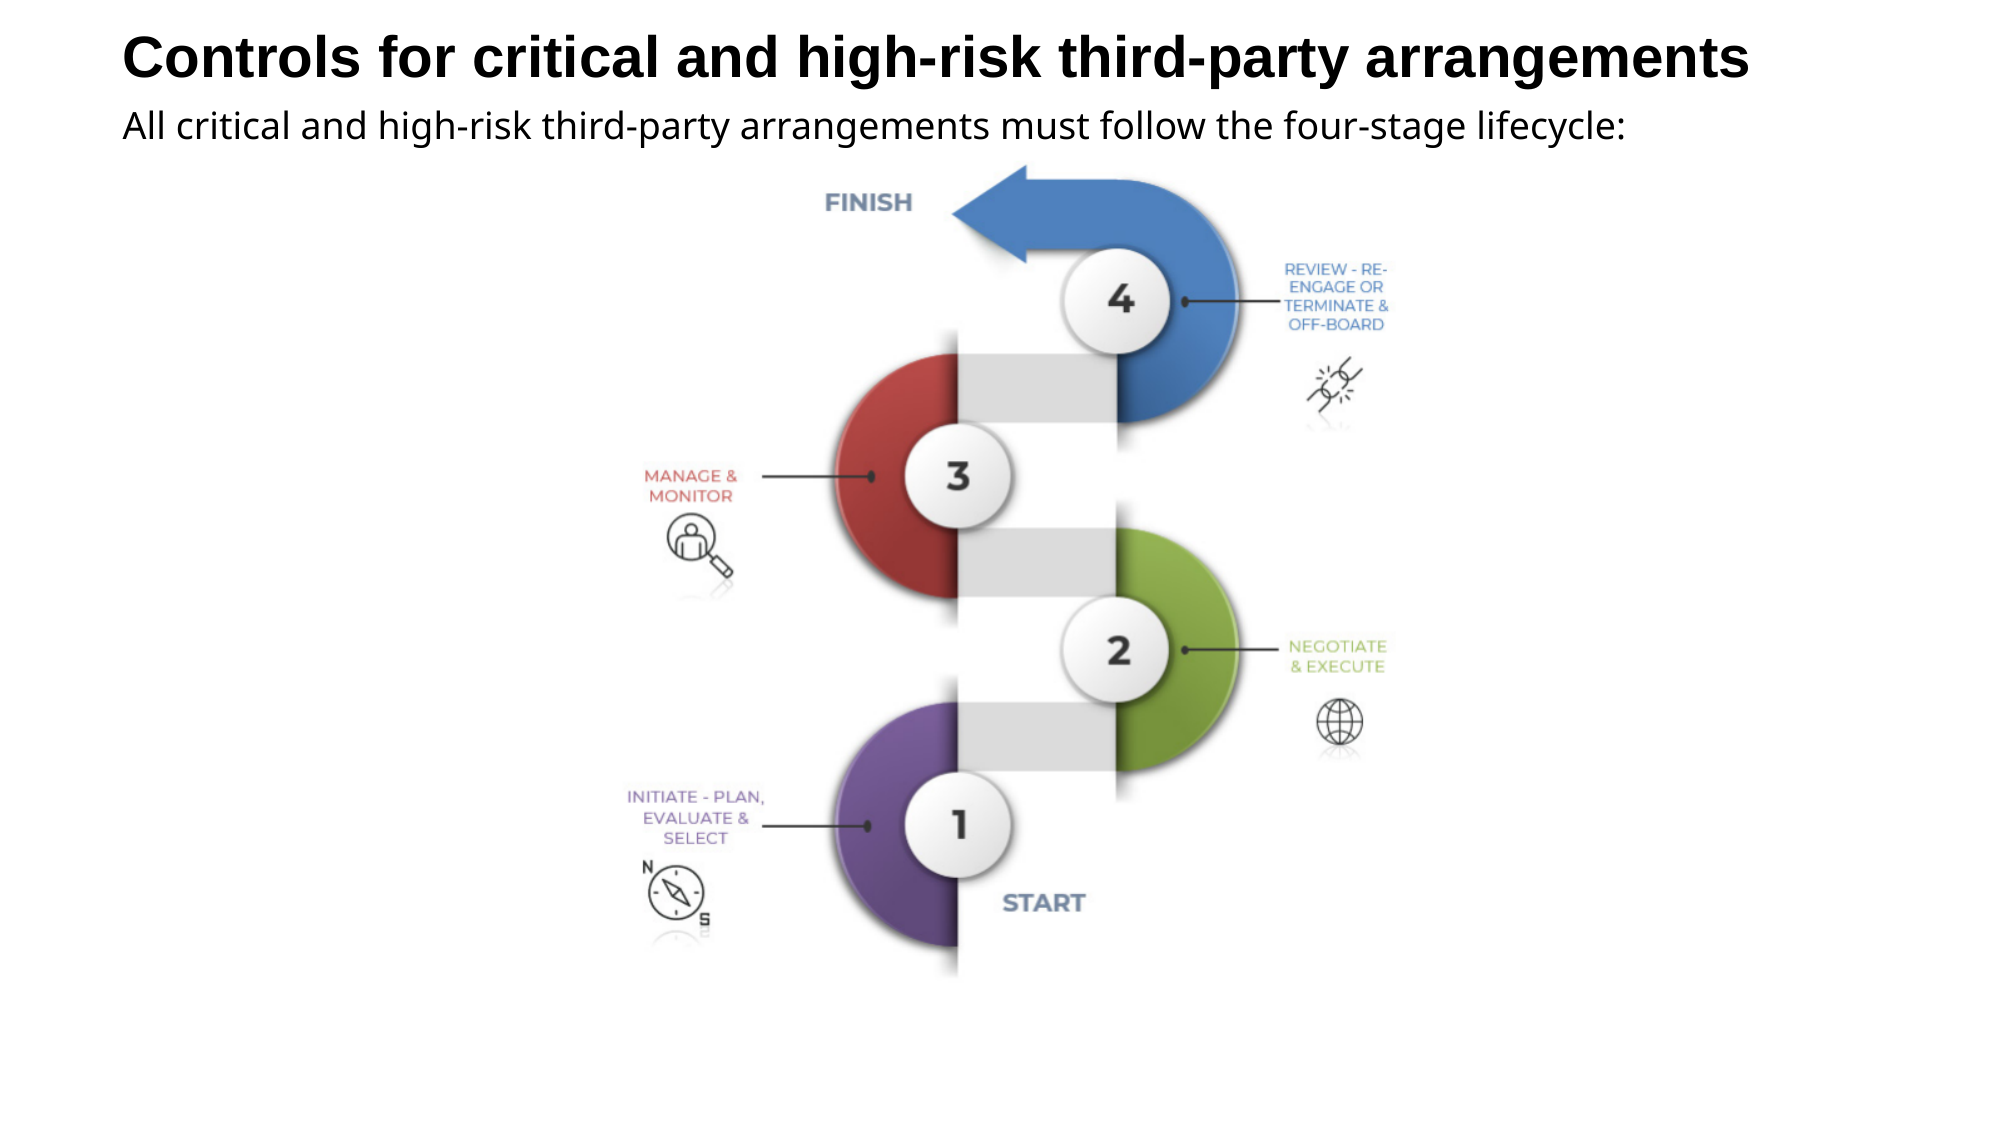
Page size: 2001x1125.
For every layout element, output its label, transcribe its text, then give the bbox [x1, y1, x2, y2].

picture [593, 141, 1407, 984]
text_box Controls for critical and high-risk third-party arrangements All critical and high-risk third-party arrangements must follow the four-stage lifecycle: [108, 11, 1870, 155]
